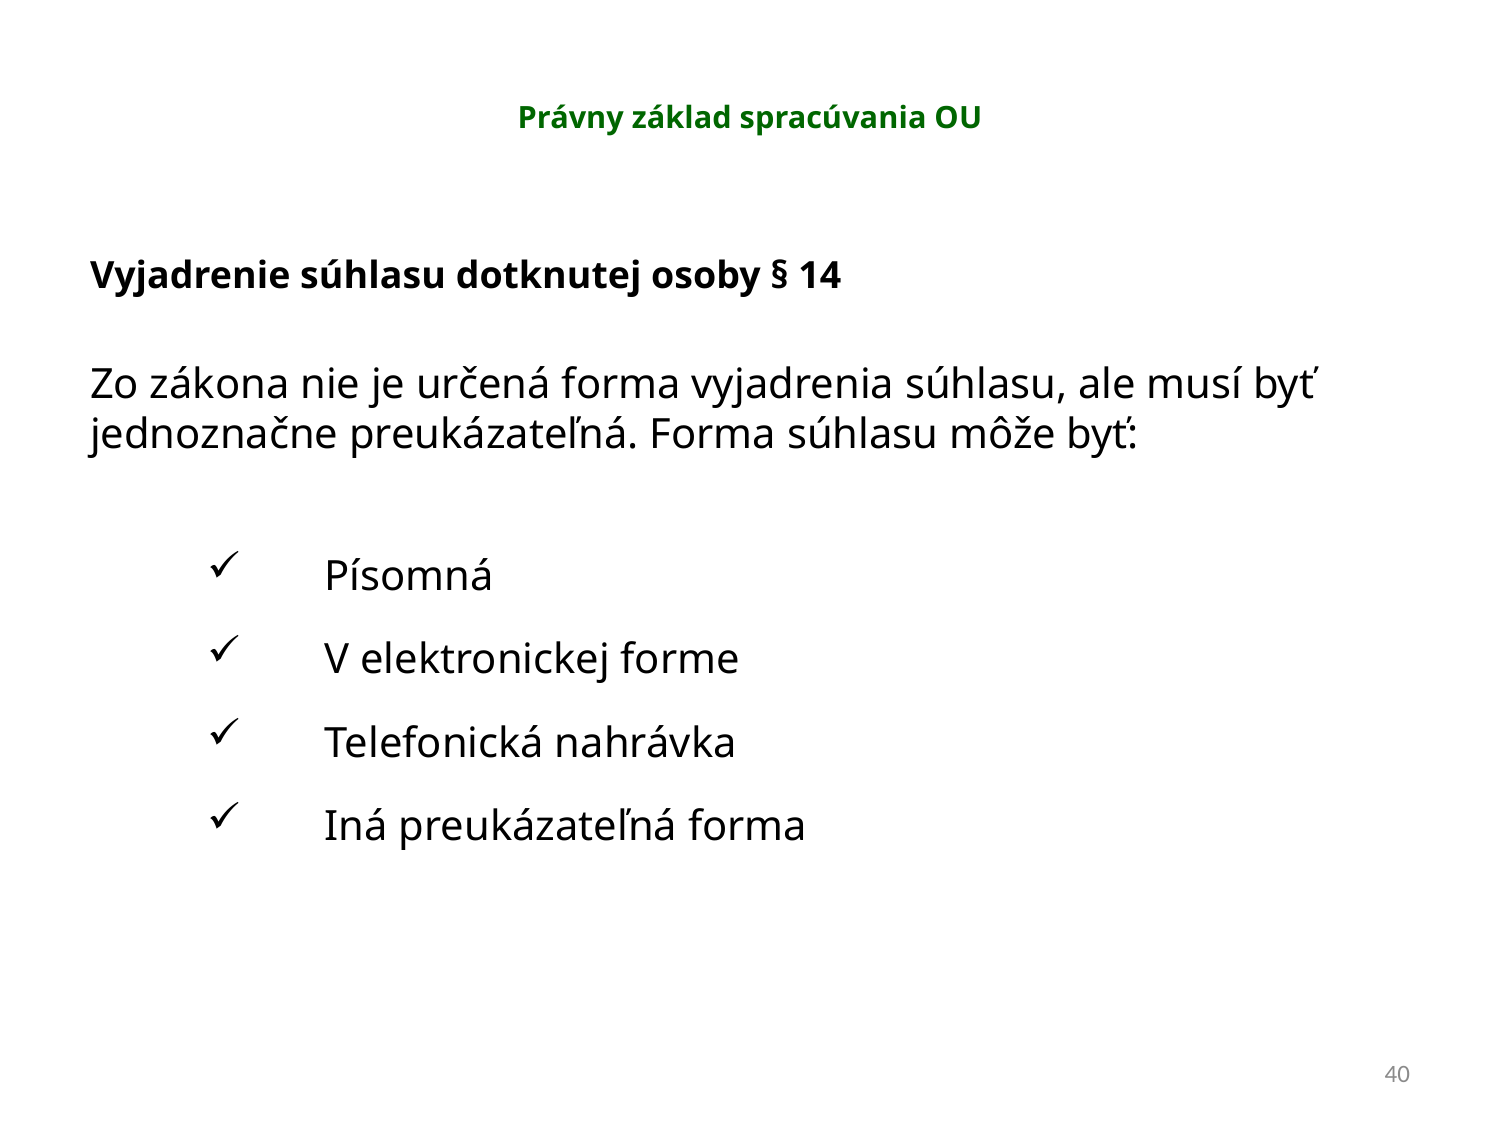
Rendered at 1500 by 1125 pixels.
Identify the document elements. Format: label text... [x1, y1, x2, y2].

list Vyjadrenie súhlasu dotknutej osoby § 14 Zo zákona nie je určená forma vyjadrenia súhlasu, ale musí byť jednoznačne preukázateľná. Forma súhlasu môže byť: Písomná V elektronickej forme Telefonická nahrávka Iná preukázateľná forma [75, 243, 1425, 1094]
title Právny základ spracúvania OU [75, 45, 1425, 197]
slide_number 40 [1074, 1042, 1425, 1103]
